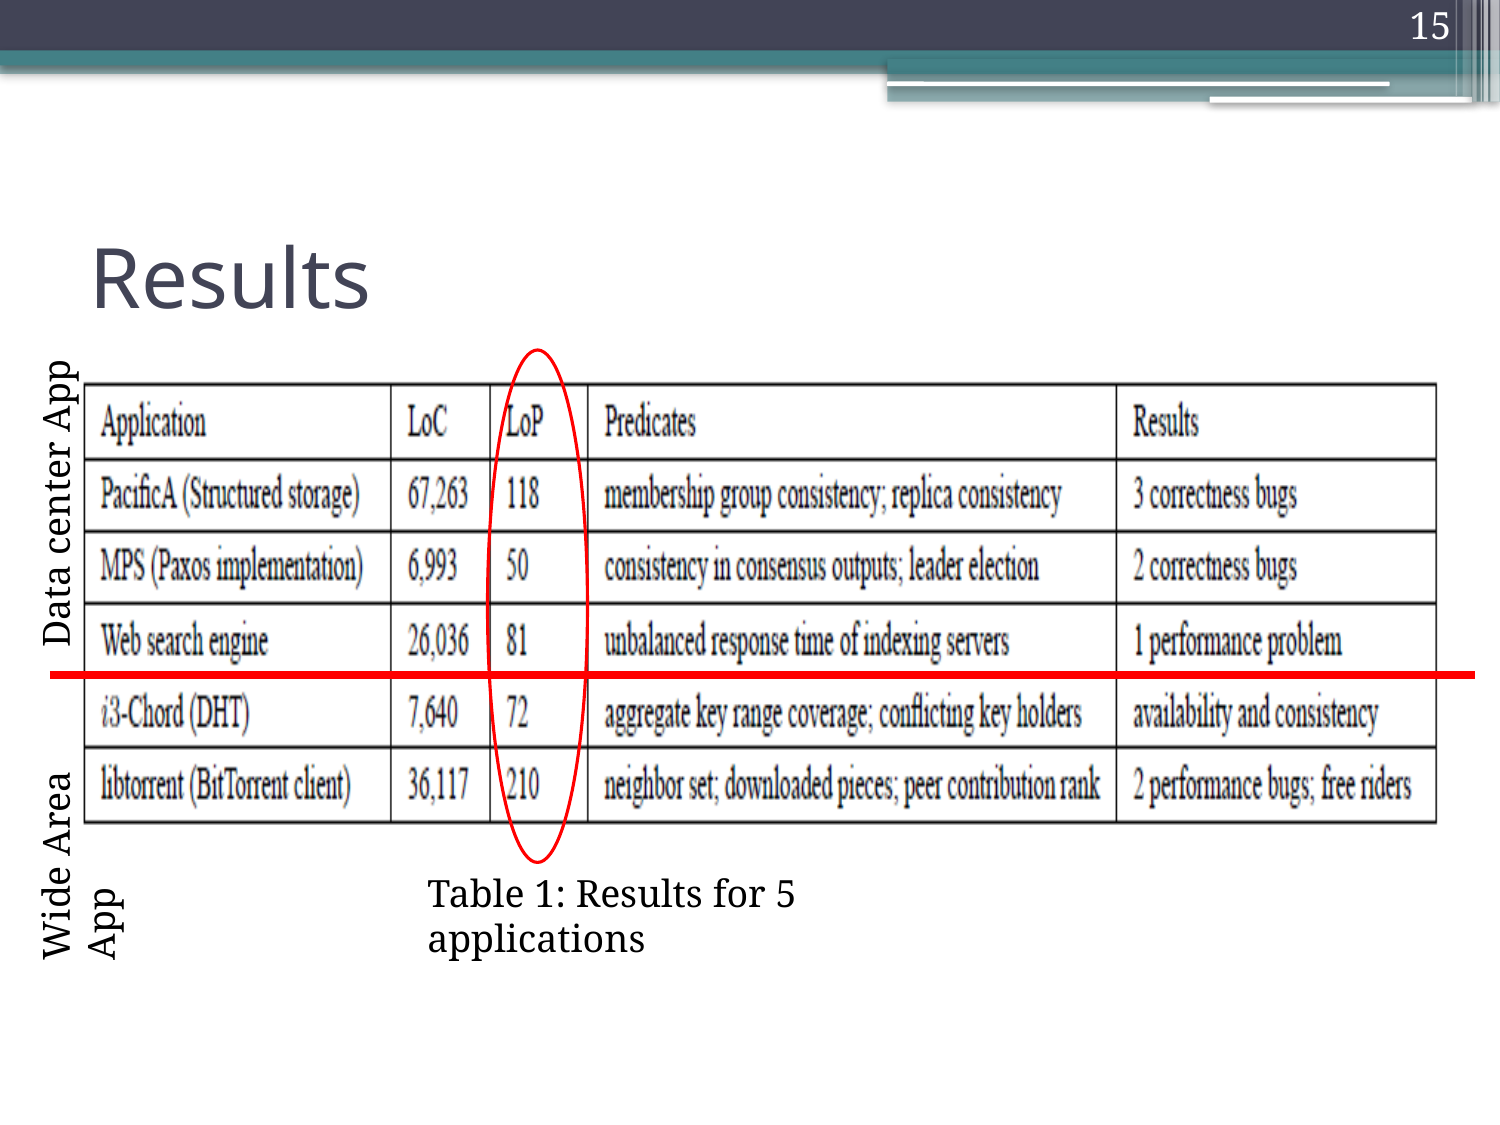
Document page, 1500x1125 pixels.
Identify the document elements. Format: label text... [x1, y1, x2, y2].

text_box Table 1: Results for 5 applications [412, 862, 1013, 968]
title Results [75, 187, 1425, 359]
text_box Wide Area App [24, 687, 130, 976]
picture [74, 676, 1452, 851]
text_box Data center App [24, 337, 85, 663]
picture [74, 362, 1452, 674]
slide_number 15 [1341, 0, 1466, 61]
text_box [522, 348, 553, 359]
